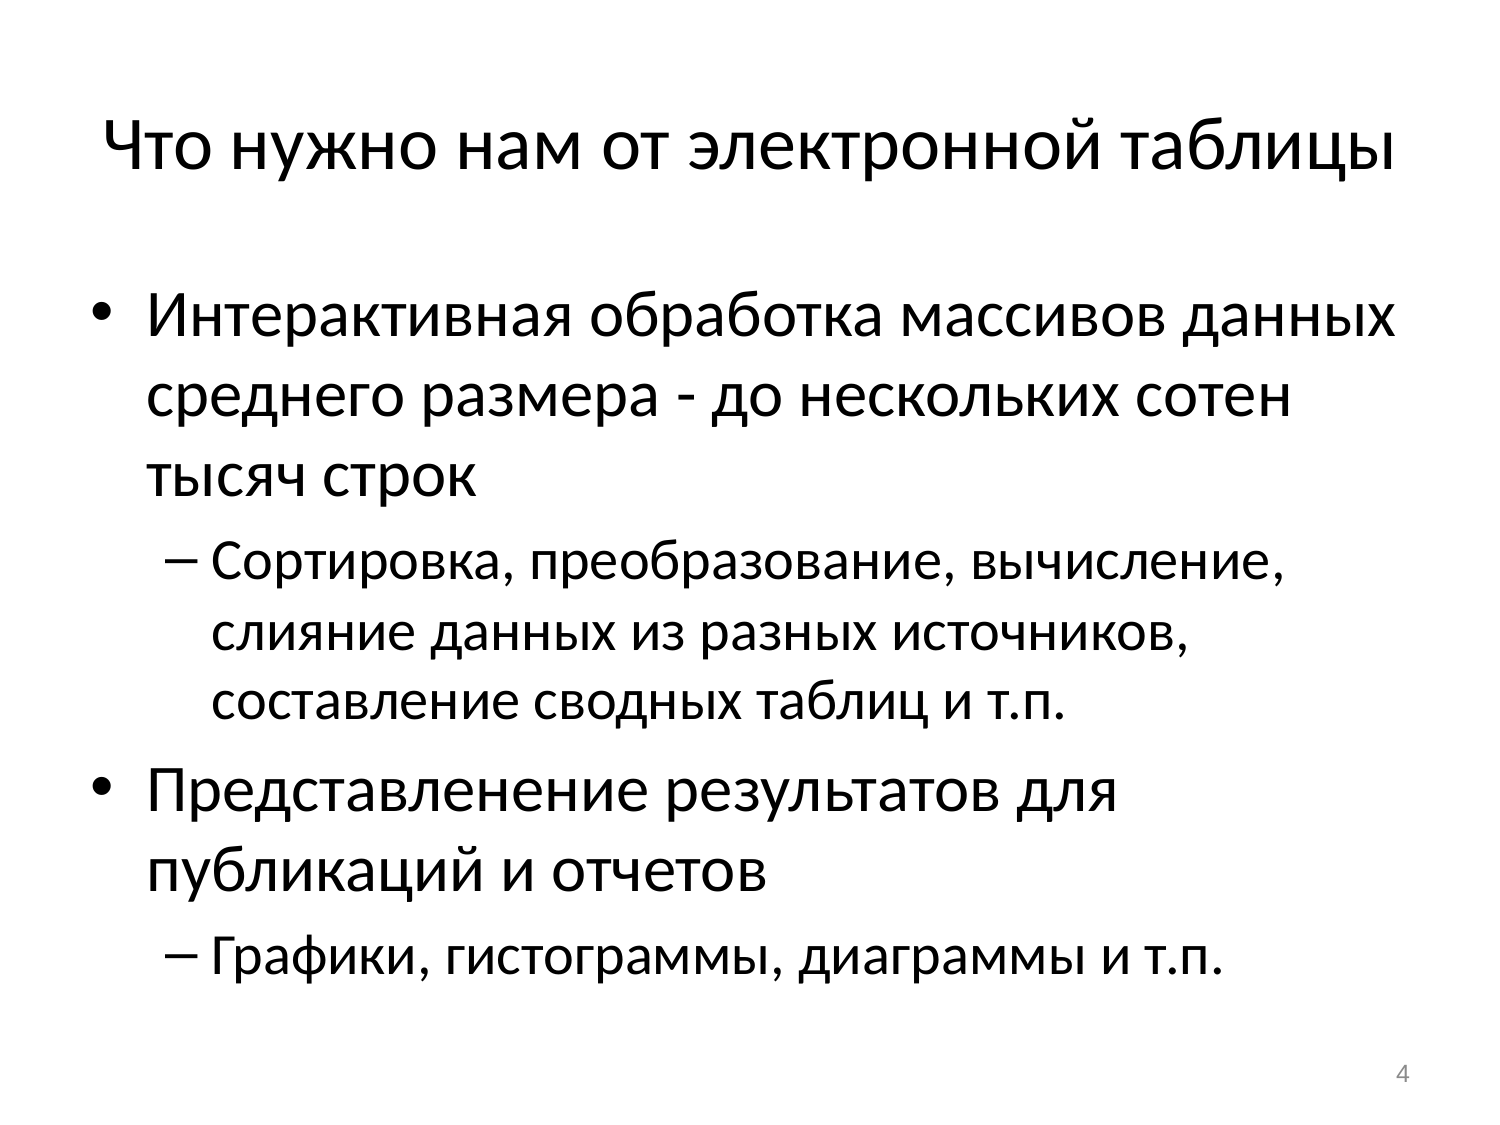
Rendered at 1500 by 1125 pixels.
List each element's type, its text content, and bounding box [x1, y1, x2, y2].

list Интерактивная обработка массивов данных среднего размера - до нескольких сотен тысяч строк Сортировка, преобразование, вычисление, слияние данных из разных источников, составление сводных таблиц и т.п. Представленение результатов для публикаций и отчетов Графики, гистограммы, диаграммы и т.п. [75, 262, 1425, 1005]
slide_number 4 [1074, 1042, 1425, 1103]
title Что нужно нам от электронной таблицы [75, 45, 1425, 233]
